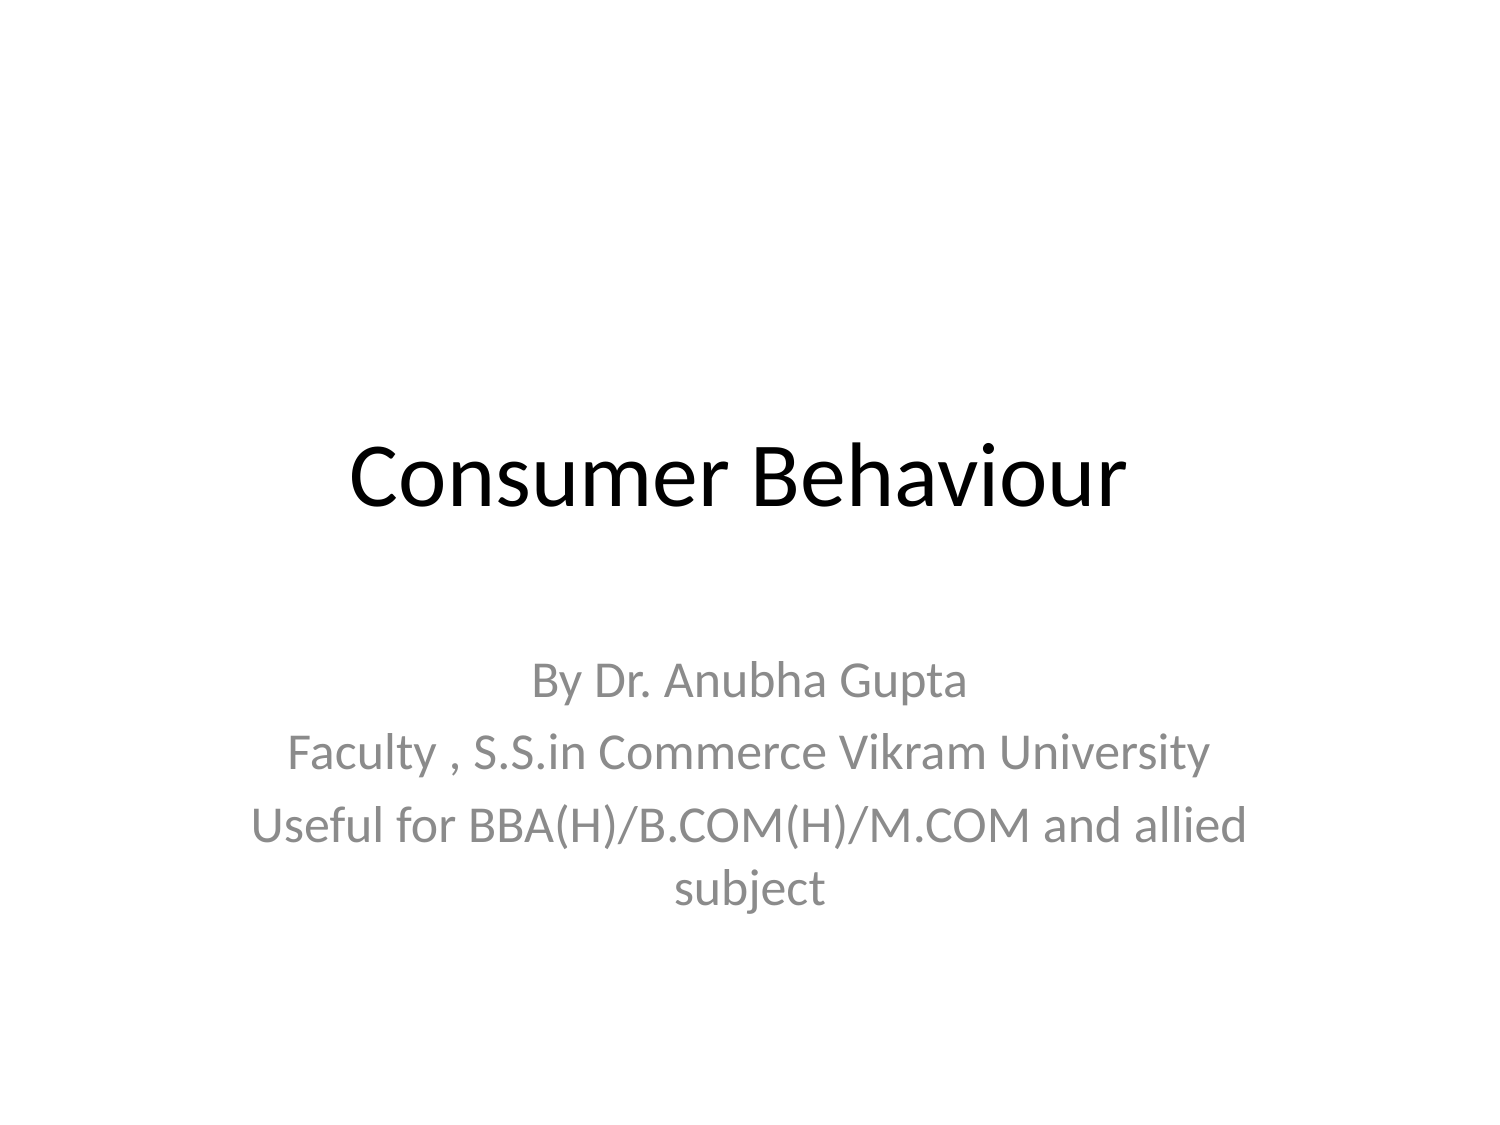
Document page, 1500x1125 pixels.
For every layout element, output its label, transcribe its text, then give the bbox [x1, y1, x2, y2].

subtitle By Dr. Anubha Gupta Faculty , S.S.in Commerce Vikram University Useful for BBA(H)/B.COM(H)/M.COM and allied subject [225, 637, 1275, 925]
title Consumer Behaviour [112, 349, 1388, 591]
